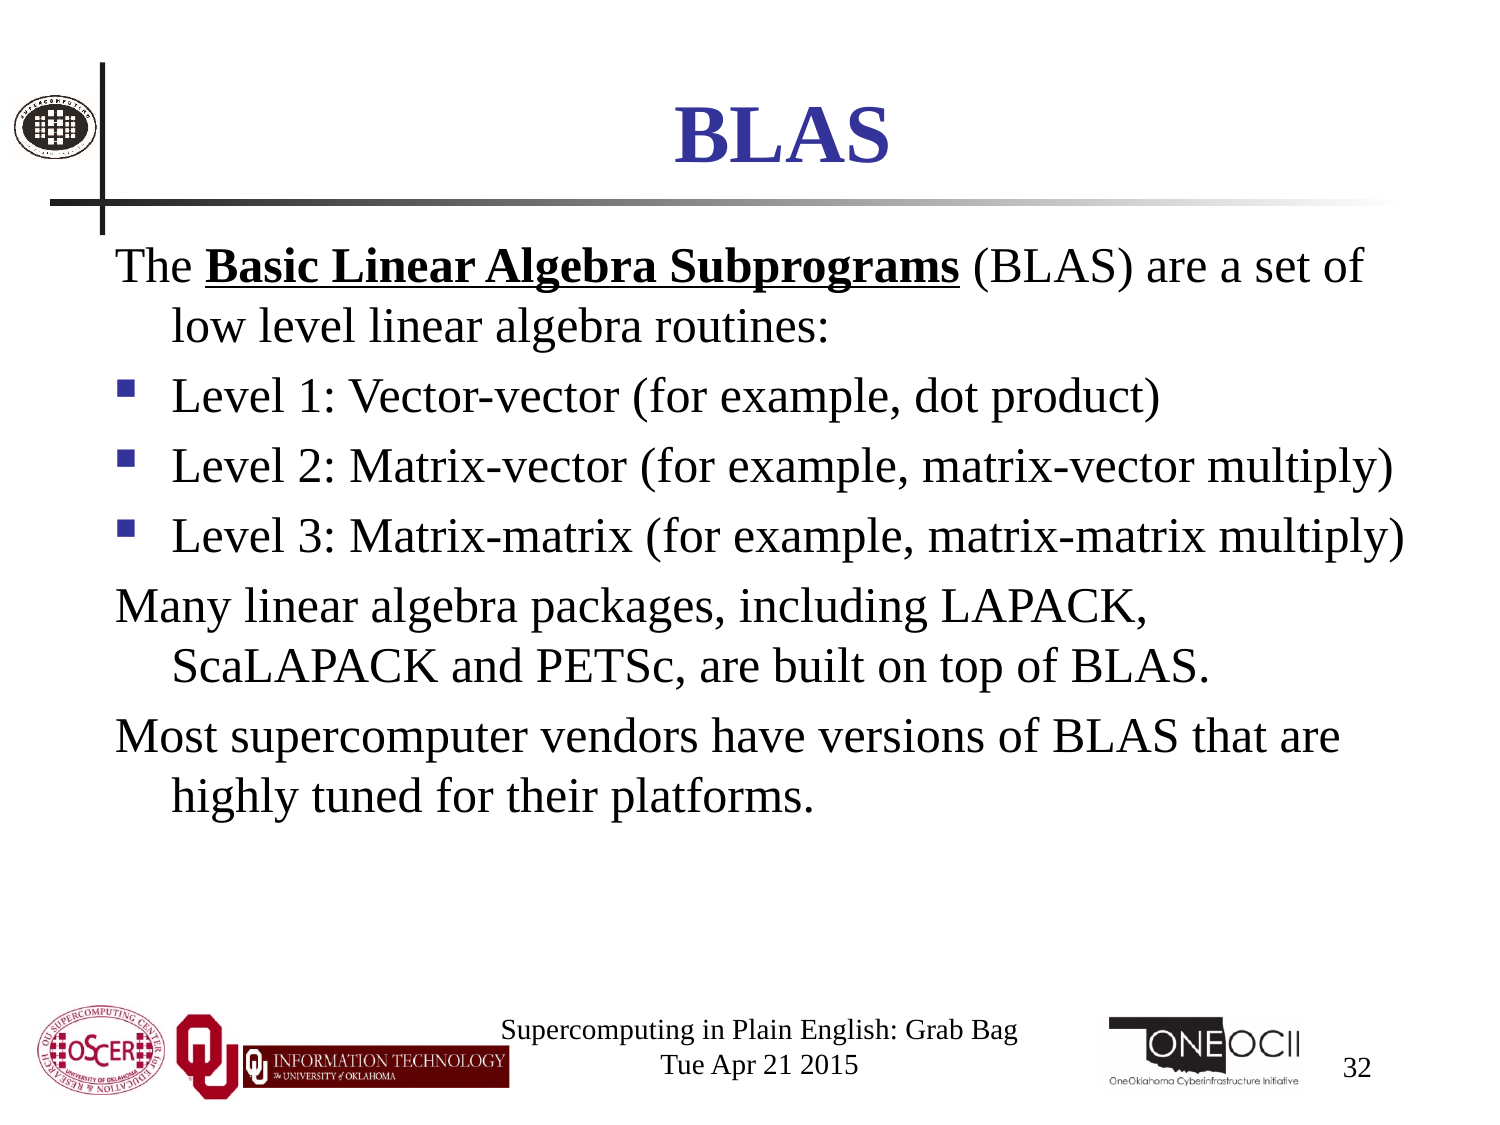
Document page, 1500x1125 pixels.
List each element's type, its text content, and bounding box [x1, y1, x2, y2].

picture [174, 1012, 513, 1102]
slide_number 32 [1174, 1015, 1388, 1091]
picture [12, 94, 98, 161]
picture [1100, 1013, 1306, 1093]
picture [37, 1005, 165, 1095]
title BLAS [124, 74, 1442, 187]
list The Basic Linear Algebra Subprograms (BLAS) are a set of low level linear algebra routines: Level 1: Vector-vector (for example, dot product) Level 2: Matrix-vector (for example, matrix-vector multiply) Level 3: Matrix-matrix (for example, matrix-matrix multiply) Many linear algebra packages, including LAPACK, ScaLAPACK and PETSc, are built on top of BLAS. Most supercomputer vendors have versions of BLAS that are highly tuned for their platforms. [99, 224, 1438, 988]
footer Supercomputing in Plain English: Grab Bag Tue Apr 21 2015 [431, 1012, 1088, 1088]
